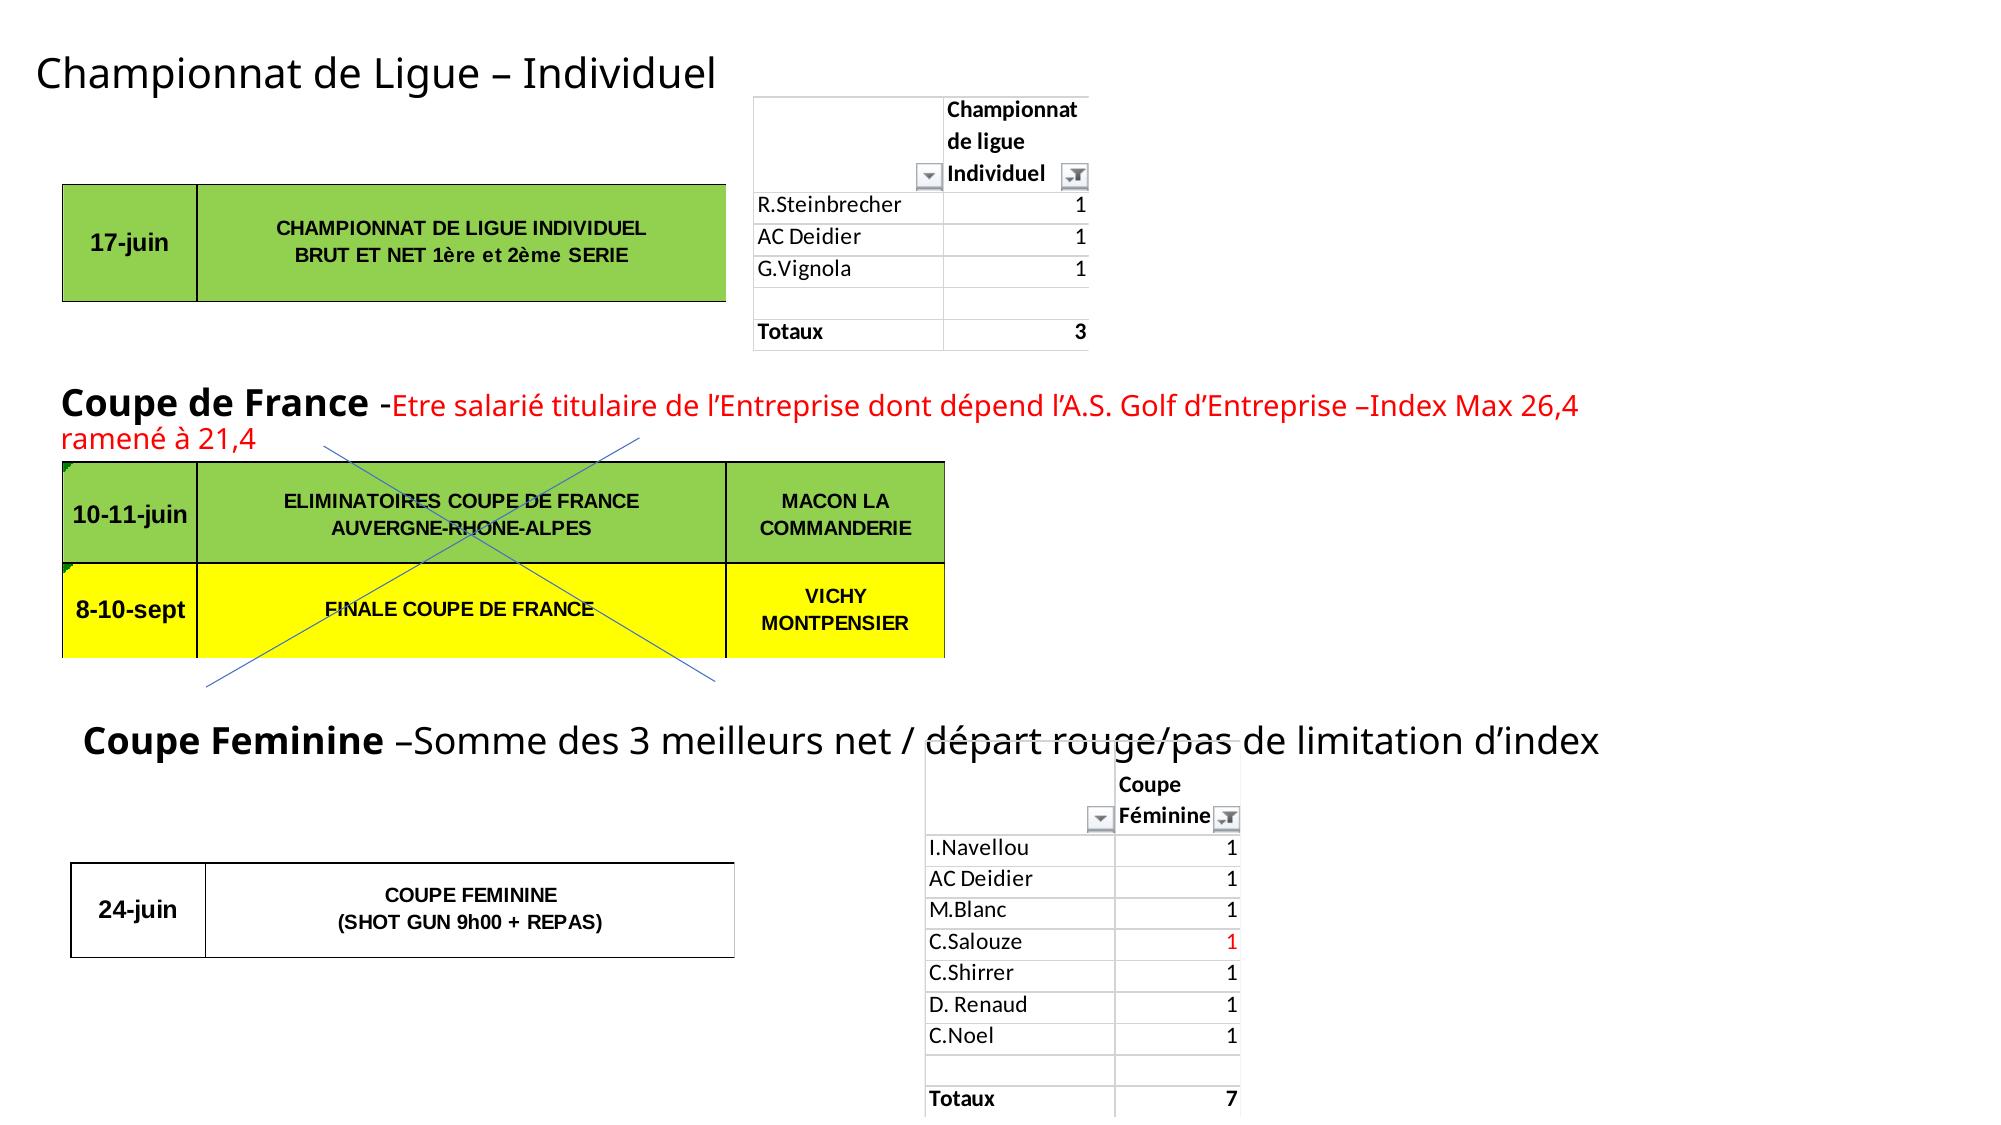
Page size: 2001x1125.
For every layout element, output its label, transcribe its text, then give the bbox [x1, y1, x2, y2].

text_box Coupe de France -Etre salarié titulaire de l’Entreprise dont dépend l’A.S. Golf d’Entreprise –Index Max 26,4 ramené à 21,4 [45, 342, 1677, 498]
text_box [206, 437, 640, 688]
picture [716, 461, 947, 660]
picture [61, 183, 728, 303]
picture [924, 740, 1242, 1119]
picture [70, 861, 736, 959]
picture [61, 461, 206, 660]
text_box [323, 445, 716, 682]
title Coupe Feminine –Somme des 3 meilleurs net / départ rouge/pas de limitation d’index [67, 664, 1699, 820]
picture [752, 96, 1091, 353]
text_box Championnat de Ligue – Individuel [20, 0, 1746, 184]
